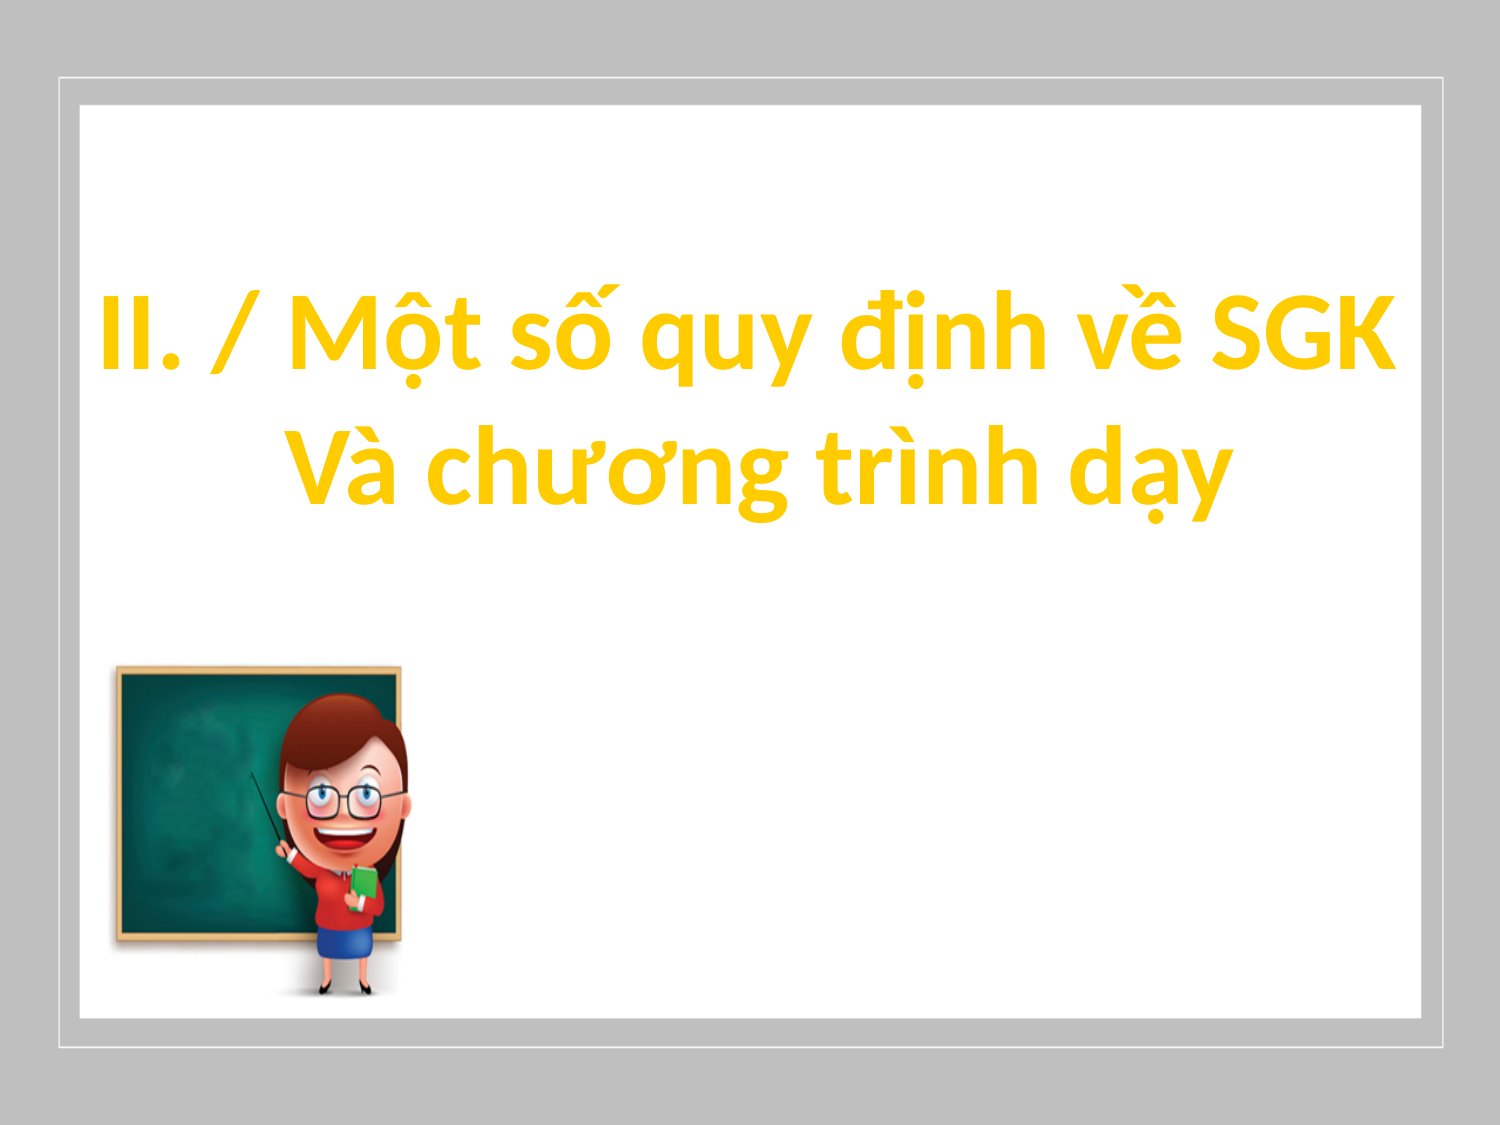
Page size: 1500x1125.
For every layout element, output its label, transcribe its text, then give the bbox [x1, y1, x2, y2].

picture [0, 0, 1500, 1125]
text_box II. / Một số quy định về SGK Và chương trình dạy [5, 249, 1500, 535]
